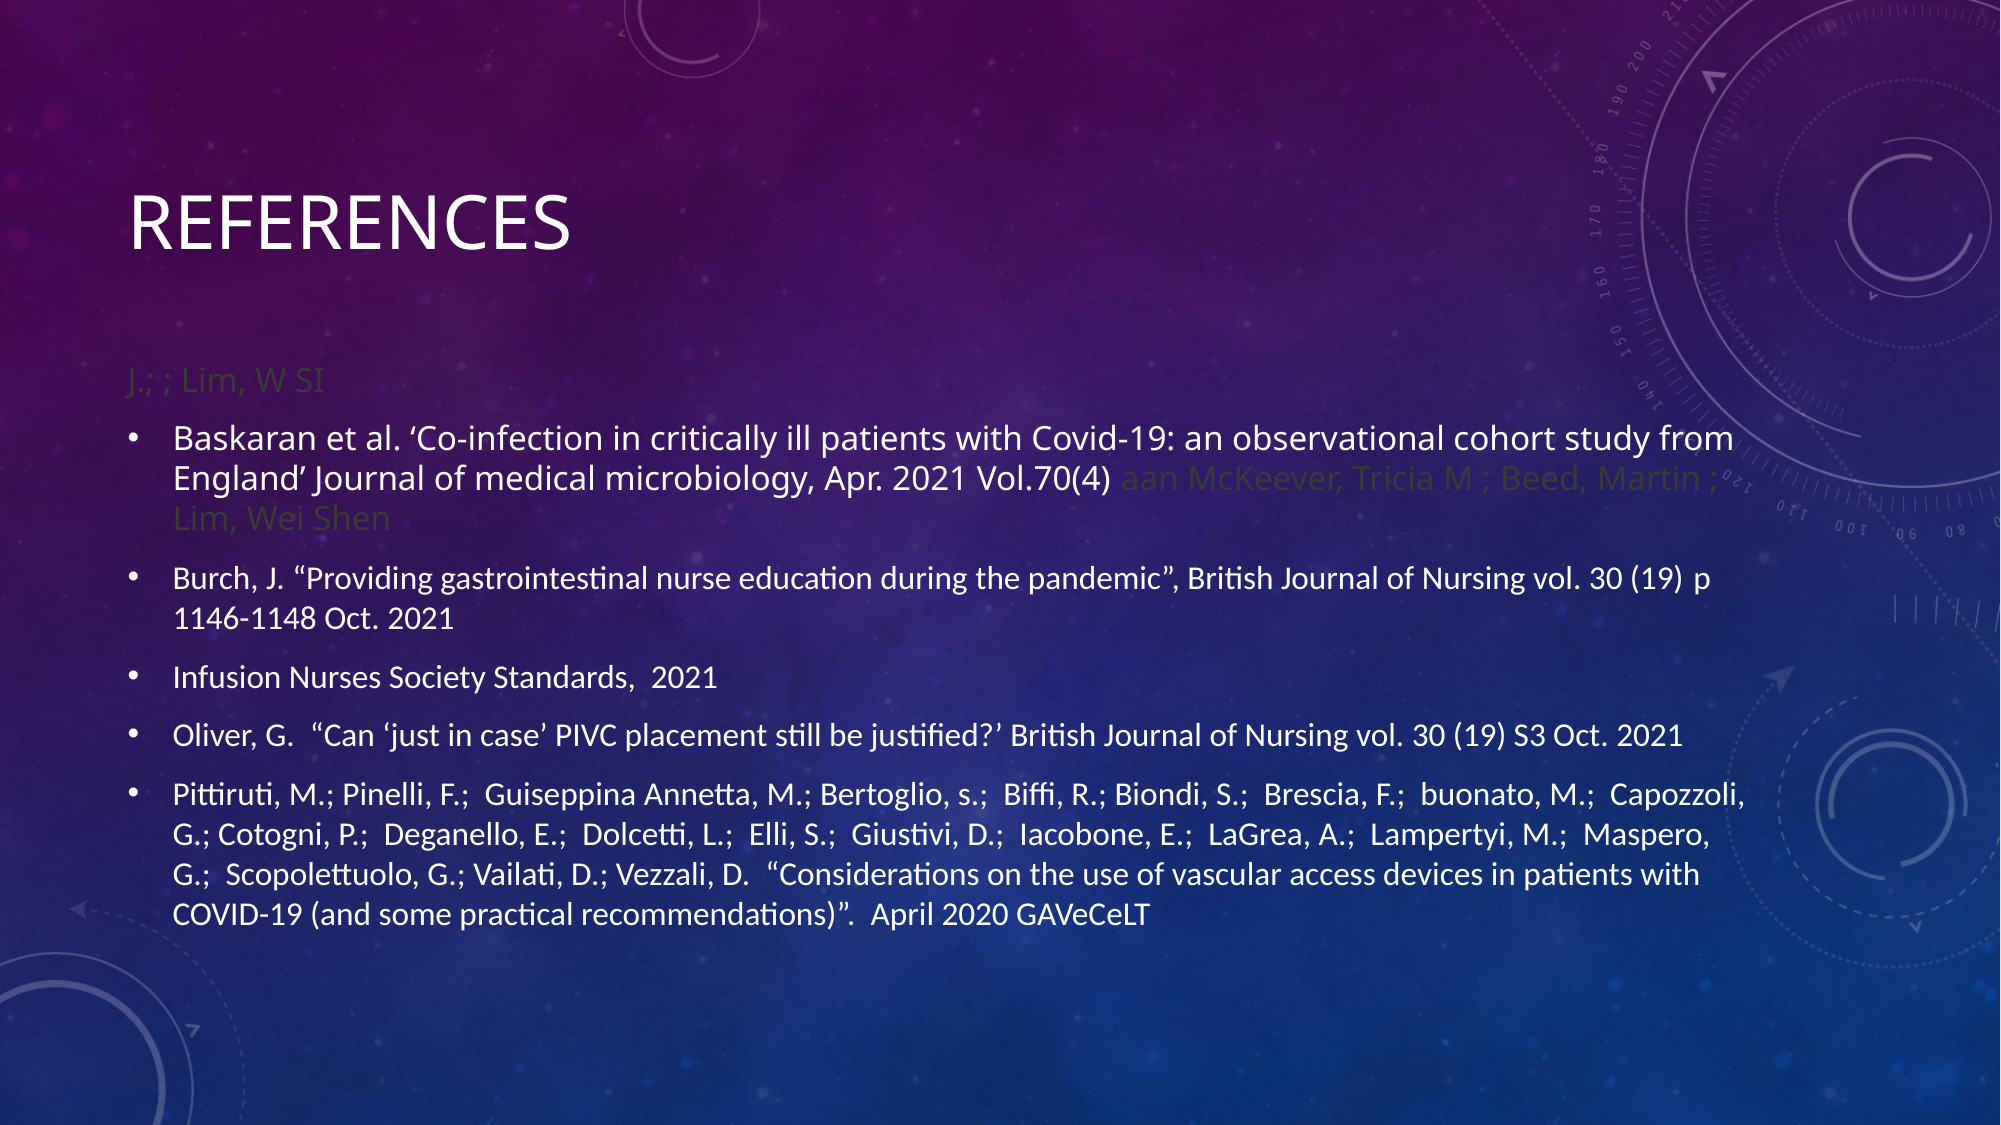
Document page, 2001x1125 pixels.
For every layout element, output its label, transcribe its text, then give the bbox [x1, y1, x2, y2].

list J.; ; Lim, W SI Baskaran et al. ‘Co-infection in critically ill patients with Covid-19: an observational cohort study from England’ Journal of medical microbiology, Apr. 2021 Vol.70(4) aan McKeever, Tricia M ; Beed, Martin ; Lim, Wei Shen Burch, J. “Providing gastrointestinal nurse education during the pandemic”, British Journal of Nursing vol. 30 (19) p 1146-1148 Oct. 2021 Infusion Nurses Society Standards, 2021 Oliver, G. “Can ‘just in case’ PIVC placement still be justified?’ British Journal of Nursing vol. 30 (19) S3 Oct. 2021 Pittiruti, M.; Pinelli, F.; Guiseppina Annetta, M.; Bertoglio, s.; Biffi, R.; Biondi, S.; Brescia, F.; buonato, M.; Capozzoli, G.; Cotogni, P.; Deganello, E.; Dolcetti, L.; Elli, S.; Giustivi, D.; Iacobone, E.; LaGrea, A.; Lampertyi, M.; Maspero, G.; Scopolettuolo, G.; Vailati, D.; Vezzali, D. “Considerations on the use of vascular access devices in patients with COVID-19 (and some practical recommendations)”. April 2020 GAVeCeLT [112, 351, 1775, 950]
title References [112, 99, 1775, 339]
picture [0, 0, 2001, 1125]
